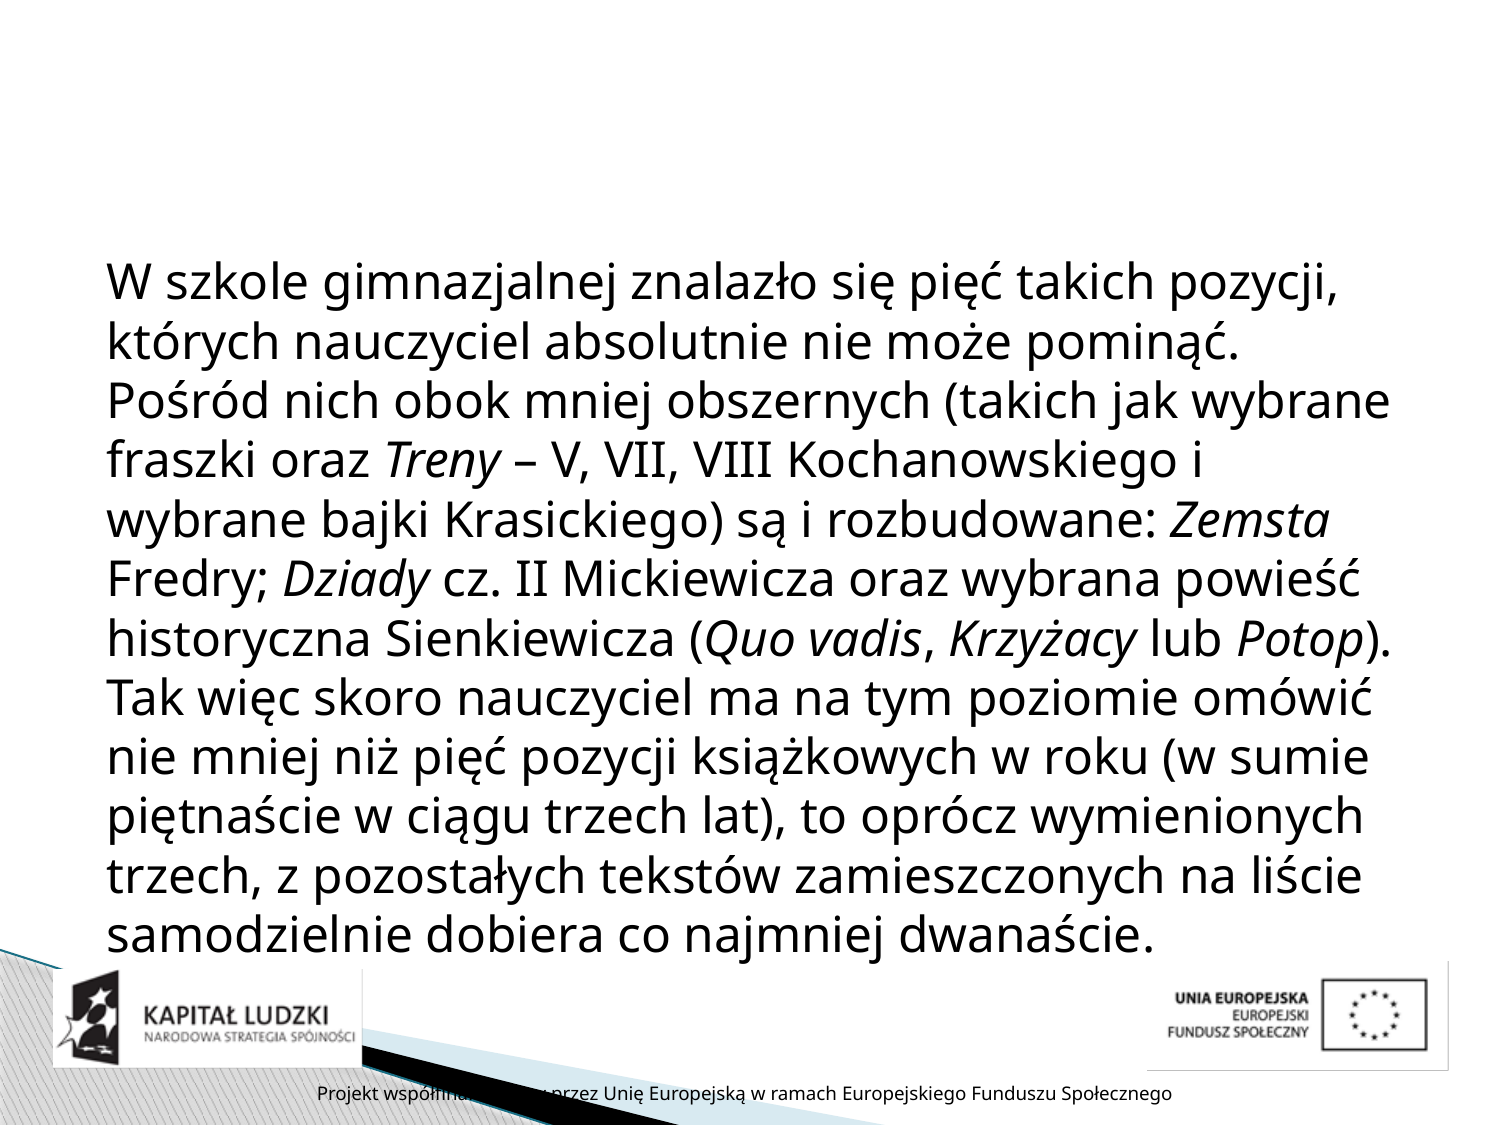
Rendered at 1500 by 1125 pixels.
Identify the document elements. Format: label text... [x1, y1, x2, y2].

picture [1147, 960, 1450, 1074]
text_box Projekt współfinansowany przez Unię Europejską w ramach Europejskiego Funduszu Społecznego [53, 1073, 1436, 1125]
list W szkole gimnazjalnej znalazło się pięć takich pozycji, których nauczyciel absolutnie nie może pominąć. Pośród nich obok mniej obszernych (takich jak wybrane fraszki oraz Treny – V, VII, VIII Kochanowskiego i wybrane bajki Krasickiego) są i rozbudowane: Zemsta Fredry; Dziady cz. II Mickiewicza oraz wybrana powieść historyczna Sienkiewicza (Quo vadis, Krzyżacy lub Potop). Tak więc skoro nauczyciel ma na tym poziomie omówić nie mniej niż pięć pozycji książkowych w roku (w sumie piętnaście w ciągu trzech lat), to oprócz wymienionych trzech, z pozostałych tekstów zamieszczonych na liście samodzielnie dobiera co najmniej dwanaście. [75, 243, 1425, 986]
picture [52, 969, 365, 1070]
